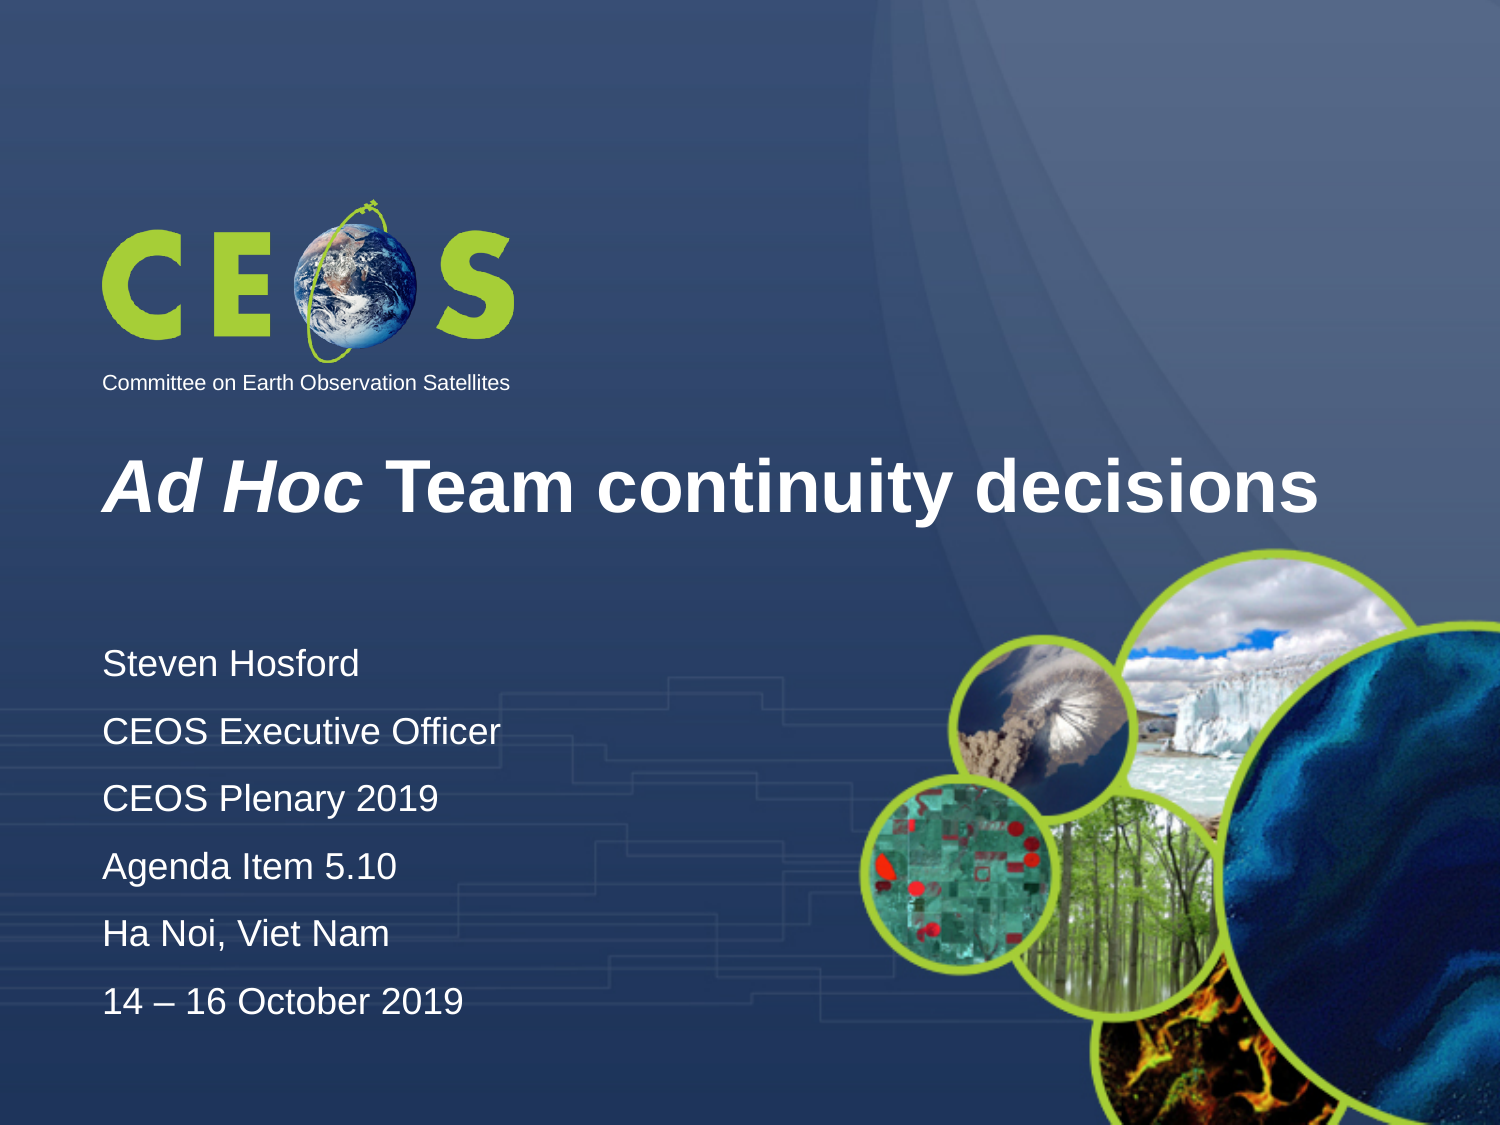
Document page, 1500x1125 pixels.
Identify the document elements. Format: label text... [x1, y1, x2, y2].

text_box Committee on Earth Observation Satellites [102, 368, 563, 403]
picture [1435, 1058, 1443, 1065]
picture [0, 0, 1500, 1125]
text_box Steven Hosford CEOS Executive Officer CEOS Plenary 2019 Agenda Item 5.10 Ha Noi, Viet Nam 14 – 16 October 2019 [102, 616, 892, 1034]
title Ad Hoc Team continuity decisions [102, 437, 1338, 600]
